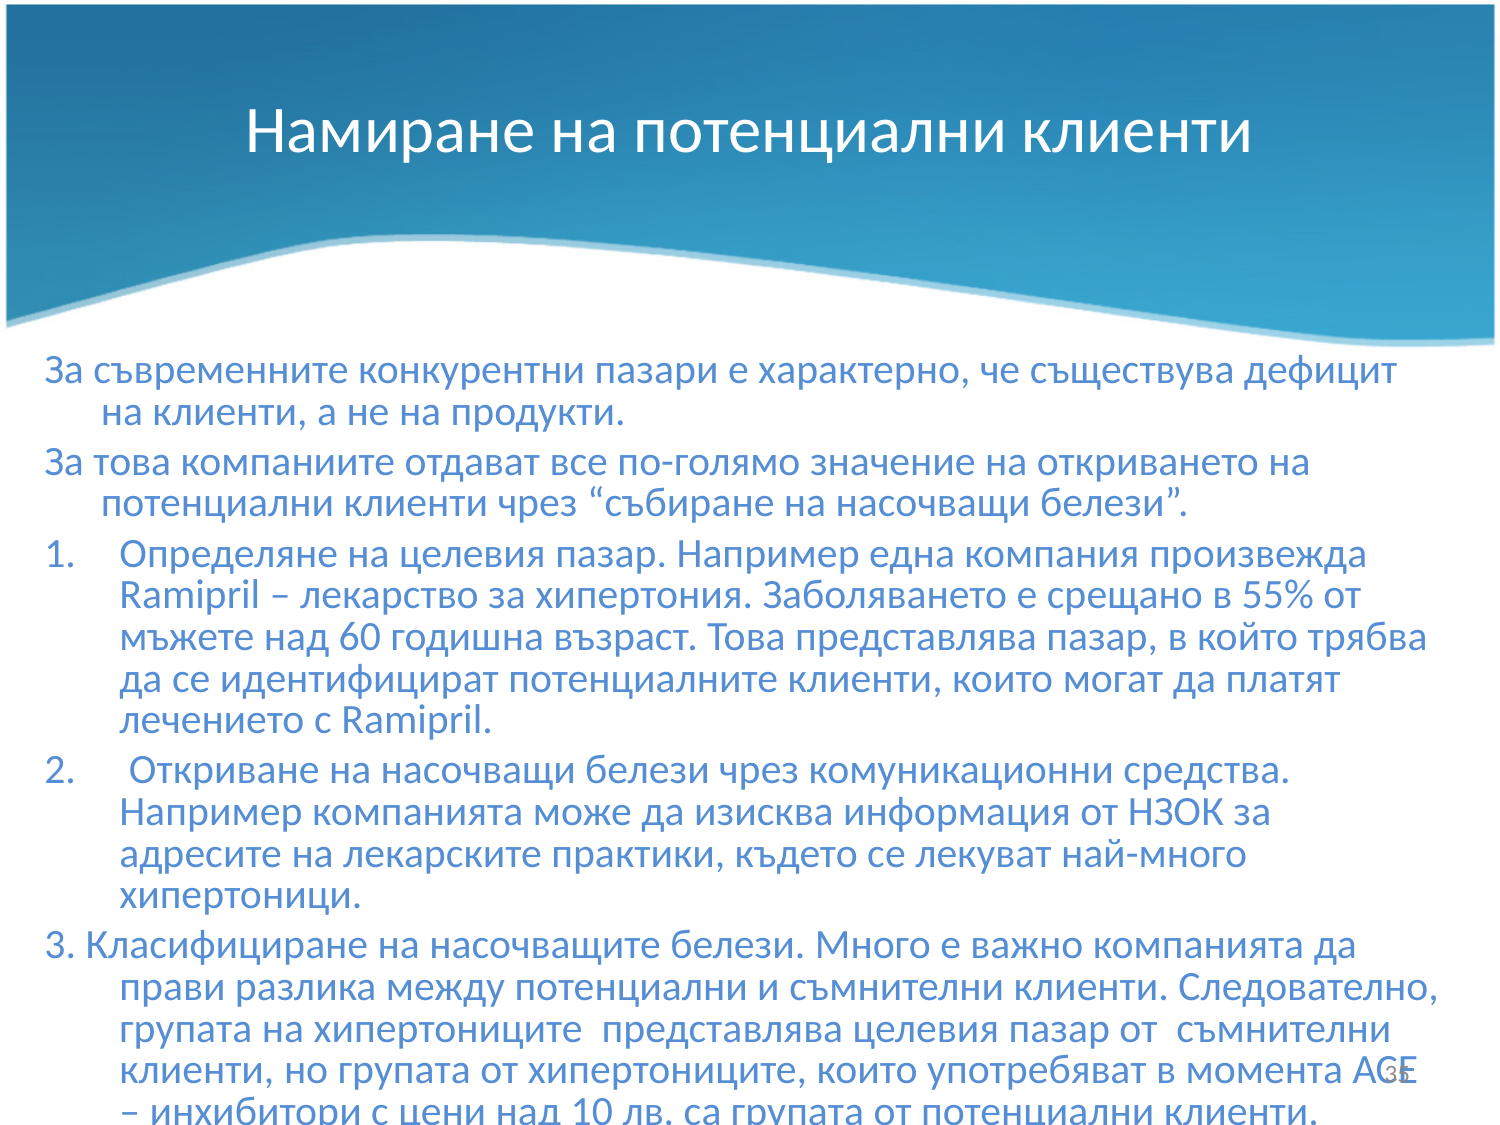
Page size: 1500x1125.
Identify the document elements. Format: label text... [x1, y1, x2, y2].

title Намиране на потенциални клиенти [29, 18, 1471, 233]
slide_number 35 [1074, 1042, 1425, 1103]
picture [0, 0, 1500, 1125]
list За съвременните конкурентни пазари е характерно, че съществува дефицит на клиенти, а не на продукти. За това компаниите отдават все по-голямо значение на откриването на потенциални клиенти чрез “събиране на насочващи белези”. Определяне на целевия пазар. Например една компания произвежда Ramipril – лекарство за хипертония. Заболяването е срещано в 55% от мъжете над 60 годишна възраст. Това представлява пазар, в който трябва да се идентифицират потенциалните клиенти, които могат да платят лечението с Ramipril. Откриване на насочващи белези чрез комуникационни средства. Например компанията може да изисква информация от НЗОК за адресите на лекарските практики, където се лекуват най-много хипертоници. 3. Класифициране на насочващите белези. Много е важно компанията да прави разлика между потенциални и съмнителни клиенти. Следователно, групата на хипертониците представлява целевия пазар от съмнителни клиенти, но групата от хипертониците, които употребяват в момента АСЕ – инхибитори с цени над 10 лв. са групата от потенциални клиенти. [29, 342, 1459, 1044]
